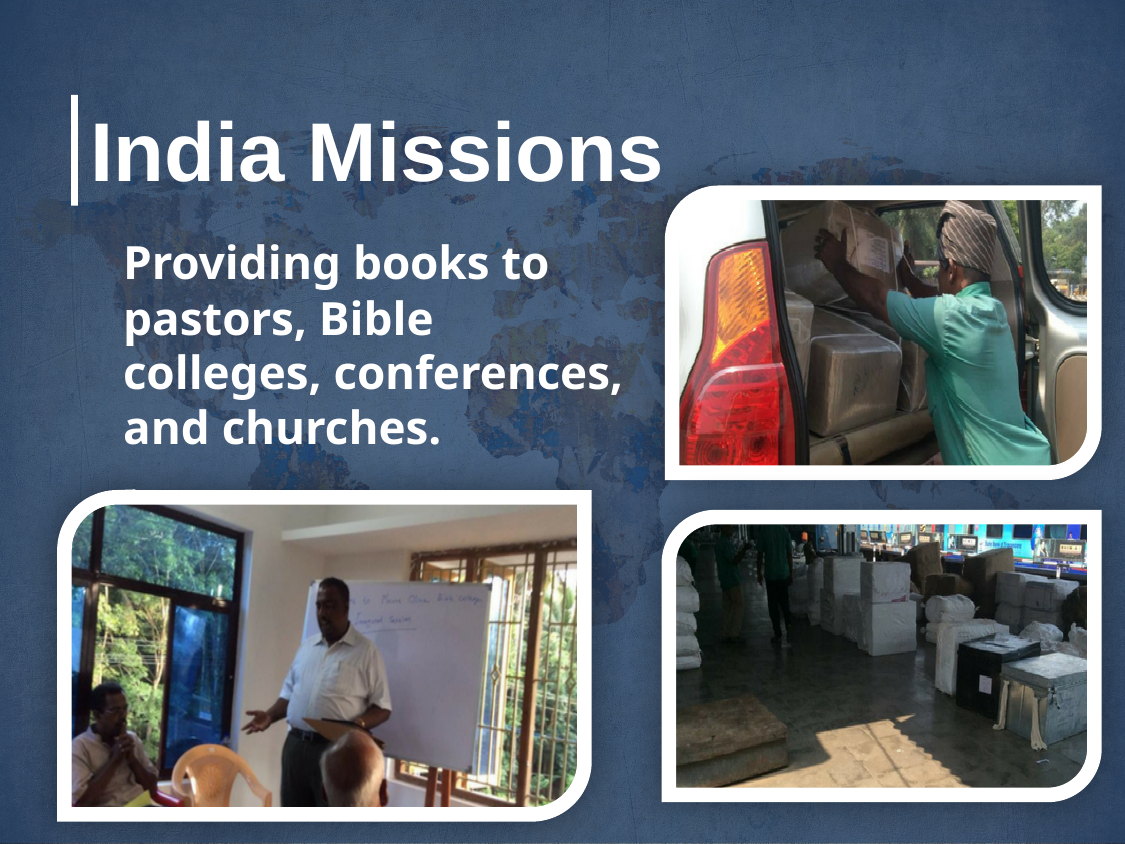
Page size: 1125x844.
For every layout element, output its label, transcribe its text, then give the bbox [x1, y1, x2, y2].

picture [668, 516, 1095, 796]
text_box Providing books to pastors, Bible colleges, conferences, and churches. [111, 222, 641, 316]
picture [671, 192, 1095, 473]
title India Missions [79, 87, 1059, 193]
picture [64, 497, 585, 815]
